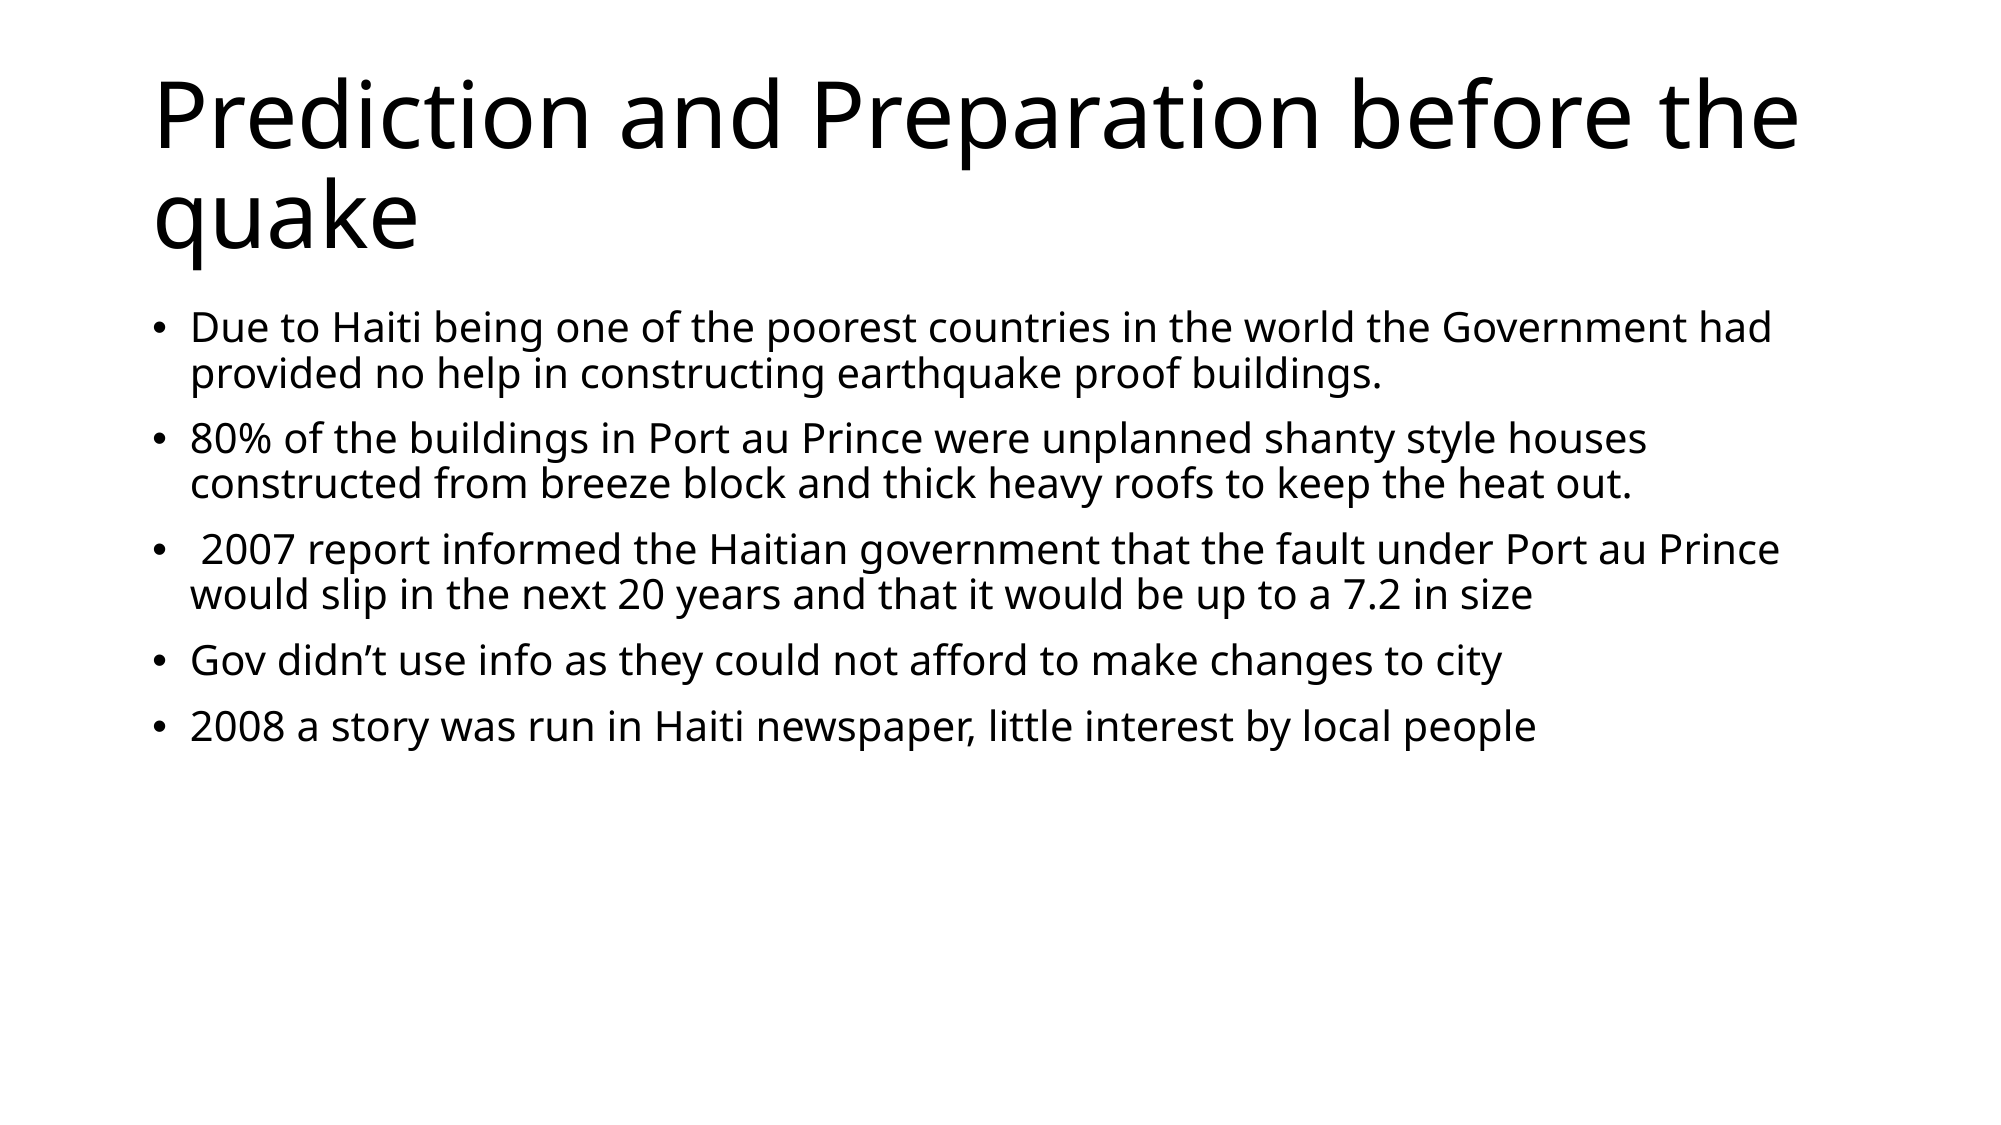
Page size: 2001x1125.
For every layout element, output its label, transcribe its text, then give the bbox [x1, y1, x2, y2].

title Prediction and Preparation before the quake [137, 59, 1863, 278]
list Due to Haiti being one of the poorest countries in the world the Government had provided no help in constructing earthquake proof buildings. 80% of the buildings in Port au Prince were unplanned shanty style houses constructed from breeze block and thick heavy roofs to keep the heat out. 2007 report informed the Haitian government that the fault under Port au Prince would slip in the next 20 years and that it would be up to a 7.2 in size Gov didn’t use info as they could not afford to make changes to city 2008 a story was run in Haiti newspaper, little interest by local people [137, 299, 1863, 1014]
